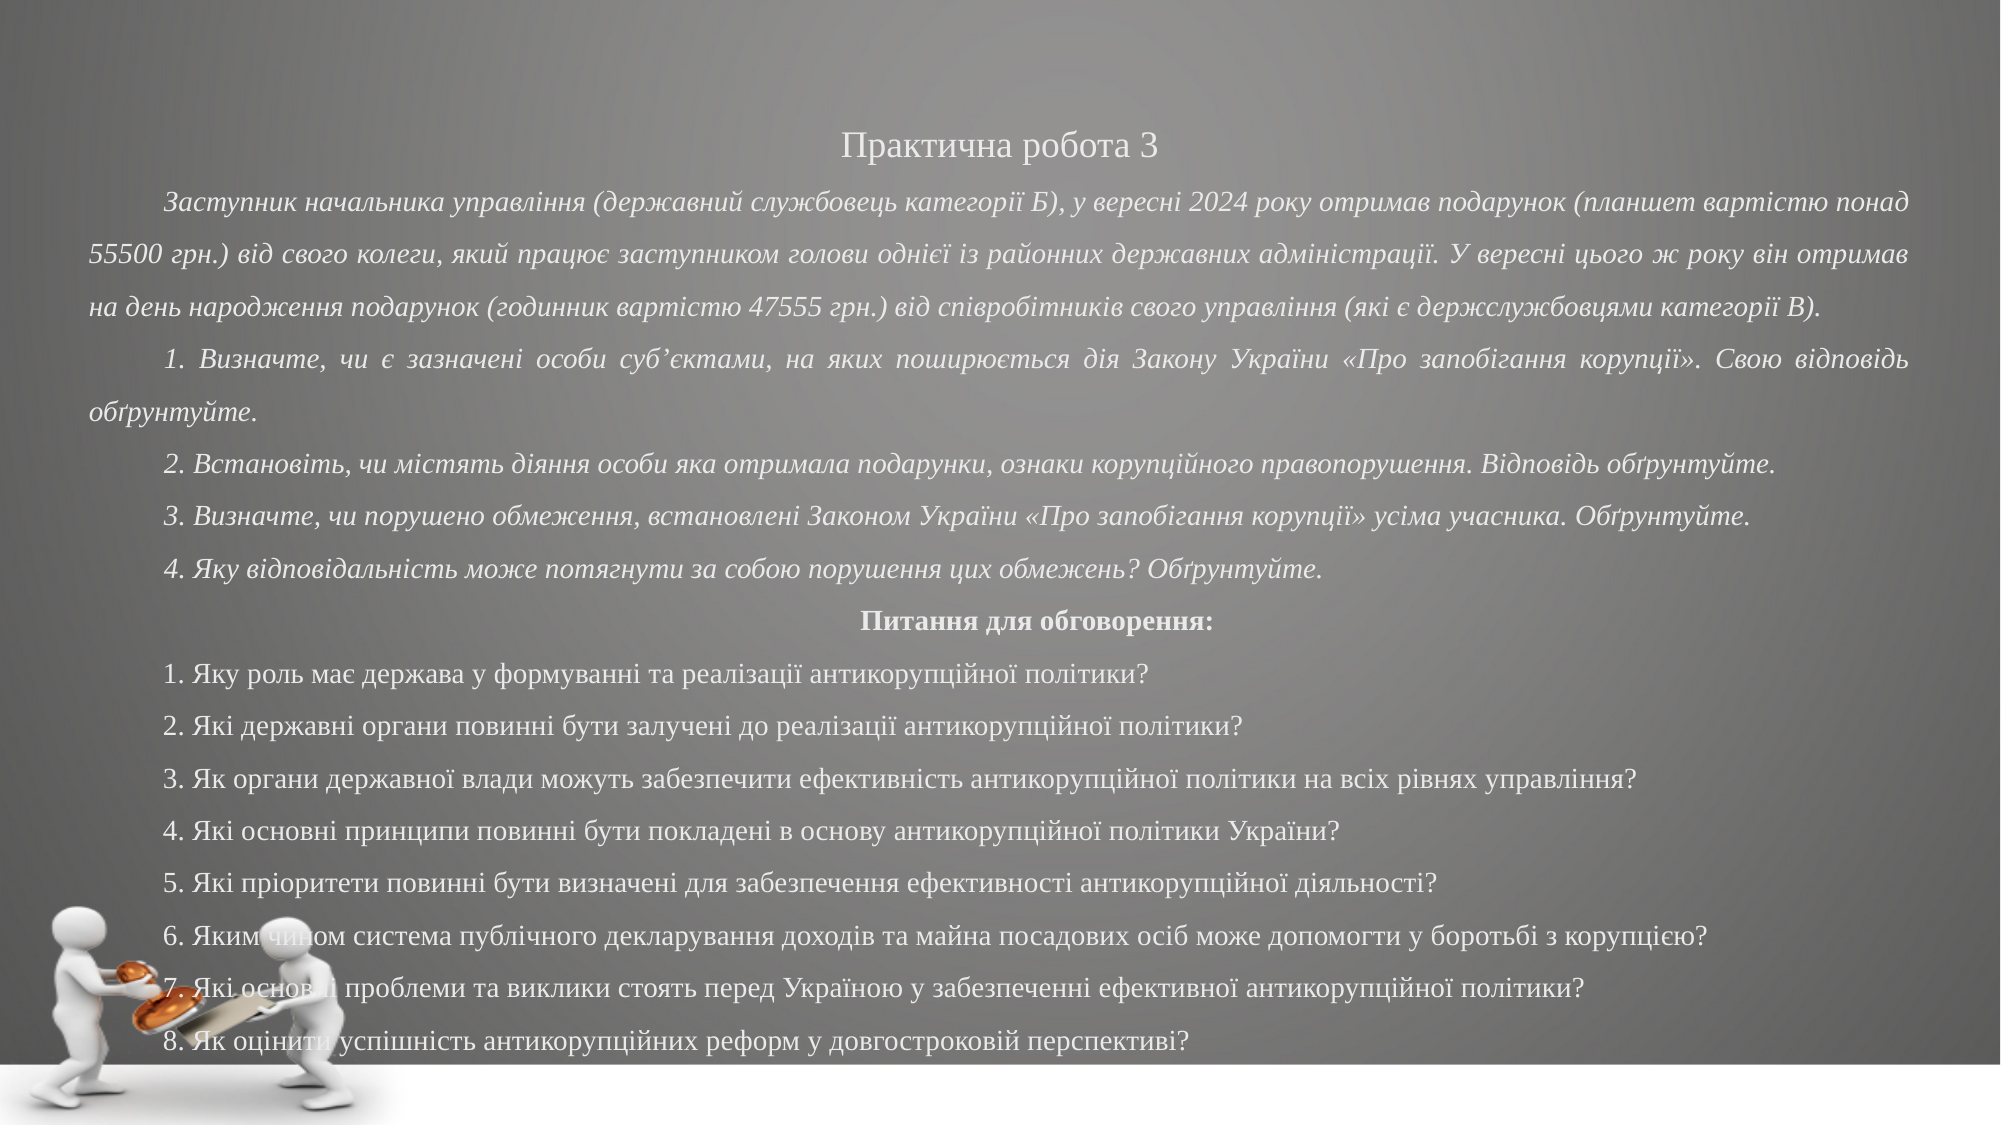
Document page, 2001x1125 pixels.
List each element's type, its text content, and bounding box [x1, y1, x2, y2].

picture [0, 0, 2001, 1125]
text_box Практична робота 3 Заступник начальника управління (державний службовець категорії Б), у вересні 2024 року отримав подарунок (планшет вартістю понад 55500 грн.) від свого колеги, який працює заступником голови однієї із районних державних адміністрації. У вересні цього ж року він отримав на день народження подарунок (годинник вартістю 47555 грн.) від співробітників свого управління (які є держслужбовцями категорії В). 1. Визначте, чи є зазначені особи суб’єктами, на яких поширюється дія Закону України «Про запобігання корупції». Свою відповідь обґрунтуйте. 2. Встановіть, чи містять діяння особи яка отримала подарунки, ознаки корупційного правопорушення. Відповідь обґрунтуйте. 3. Визначте, чи порушено обмеження, встановлені Законом України «Про запобігання корупції» усіма учасника. Обґрунтуйте. 4. Яку відповідальність може потягнути за собою порушення цих обмежень? Обґрунтуйте. Питання для обговорення: 1. Яку роль має держава у формуванні та реалізації антикорупційної політики? 2. Які державні органи повинні бути залучені до реалізації антикорупційної політики? 3. Як органи державної влади можуть забезпечити ефективність антикорупційної політики на всіх рівнях управління? 4. Які основні принципи повинні бути покладені в основу антикорупційної політики України? 5. Які пріоритети повинні бути визначені для забезпечення ефективності антикорупційної діяльності? 6. Яким чином система публічного декларування доходів та майна посадових осіб може допомогти у боротьбі з корупцією? 7. Які основні проблеми та виклики стоять перед Україною у забезпеченні ефективної антикорупційної політики? 8. Як оцінити успішність антикорупційних реформ у довгостроковій перспективі? [74, 89, 1926, 1109]
